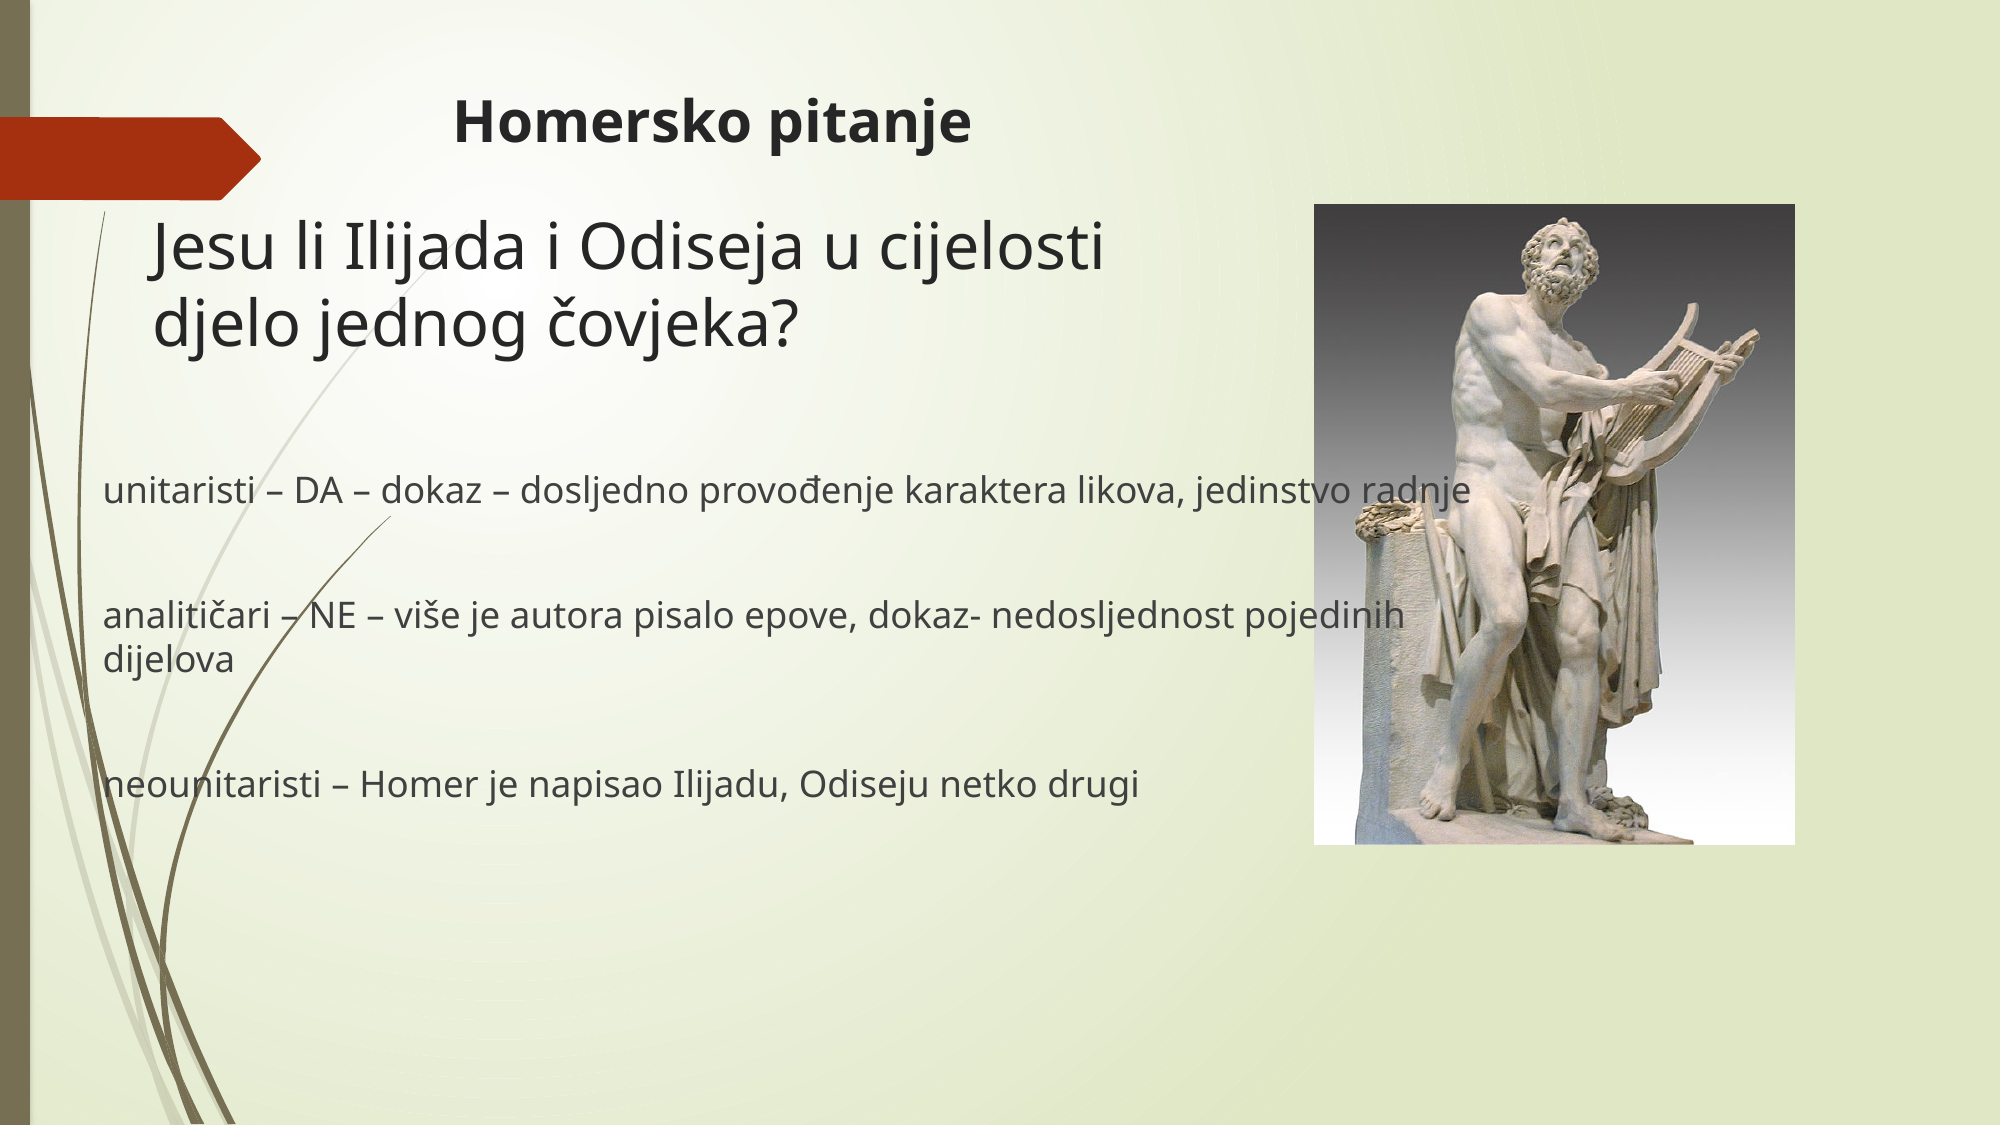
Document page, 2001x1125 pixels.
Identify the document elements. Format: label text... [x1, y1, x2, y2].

title Homersko pitanje Jesu li Ilijada i Odiseja u cijelosti djelo jednog čovjeka? [137, 75, 1179, 367]
list unitaristi – DA – dokaz – dosljedno provođenje karaktera likova, jedinstvo radnje analitičari – NE – više je autora pisalo epove, dokaz- nedosljednost pojedinih dijelova neounitaristi – Homer je napisao Ilijadu, Odiseju netko drugi [87, 459, 1309, 845]
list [1314, 204, 1795, 846]
